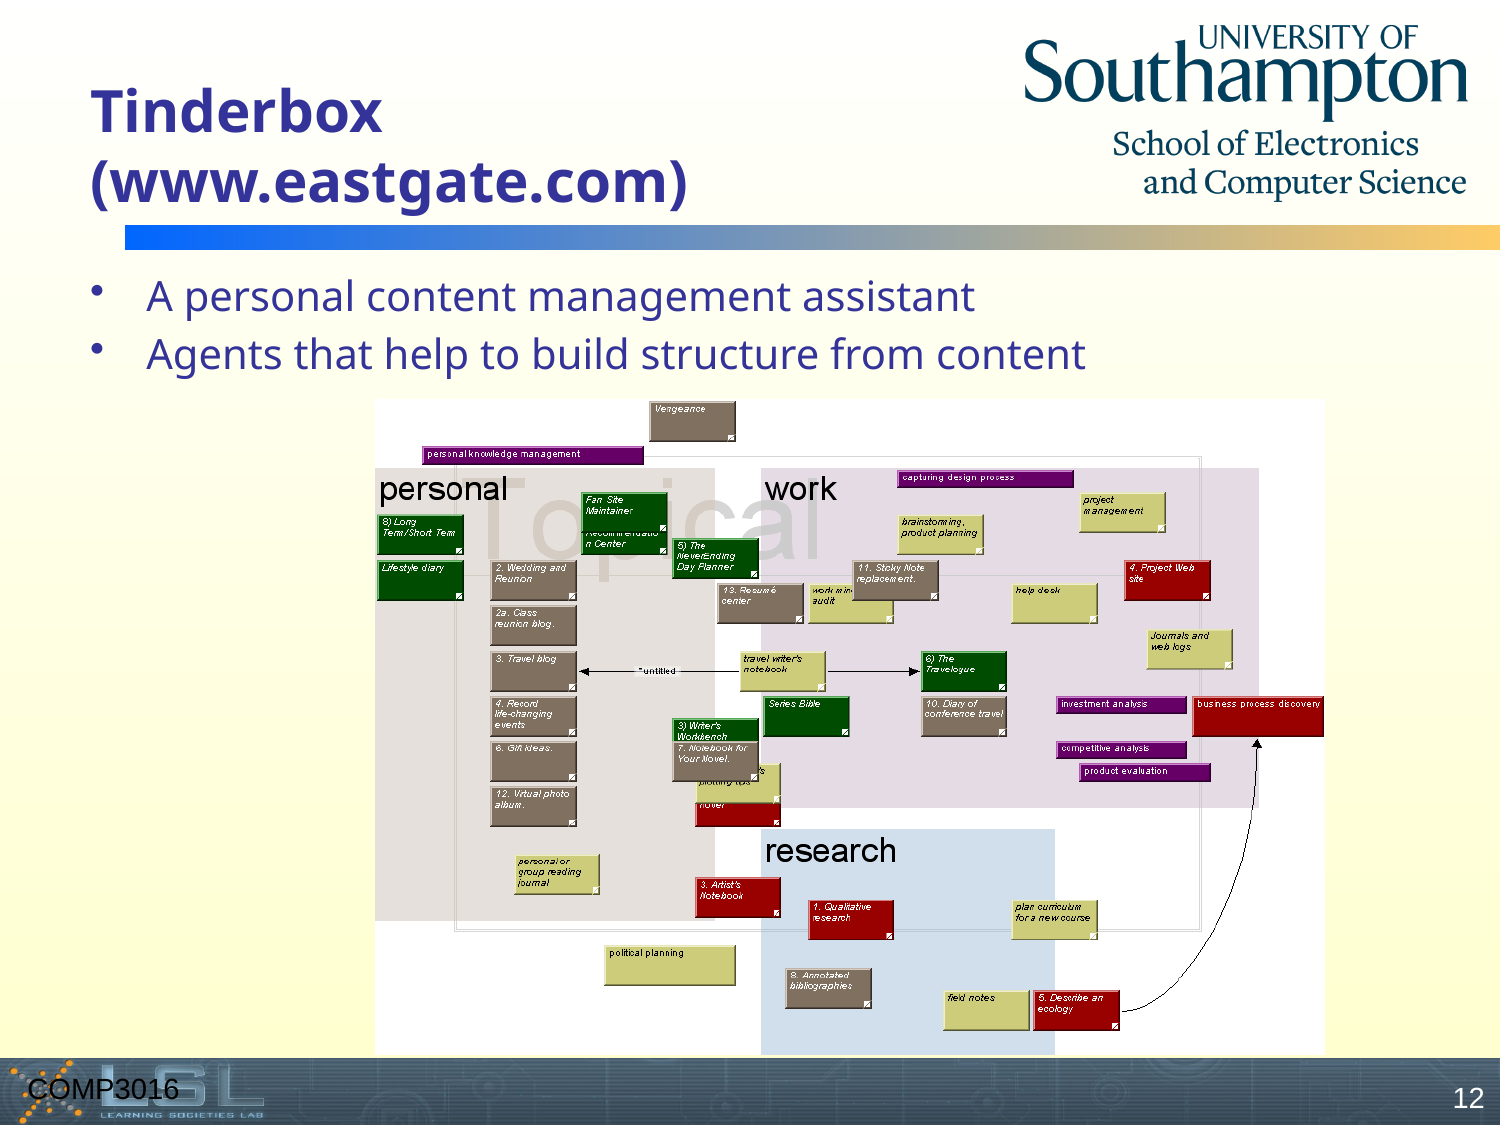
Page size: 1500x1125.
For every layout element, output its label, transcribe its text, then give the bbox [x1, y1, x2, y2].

title Tinderbox (www.eastgate.com) [74, 49, 1001, 238]
picture [0, 1058, 1500, 1125]
footer COMP3016 [12, 1062, 488, 1113]
list A personal content management assistant Agents that help to build structure from content [74, 262, 1426, 1006]
picture [374, 399, 1326, 1056]
picture [1025, 61, 1053, 98]
picture [1025, 24, 1469, 202]
